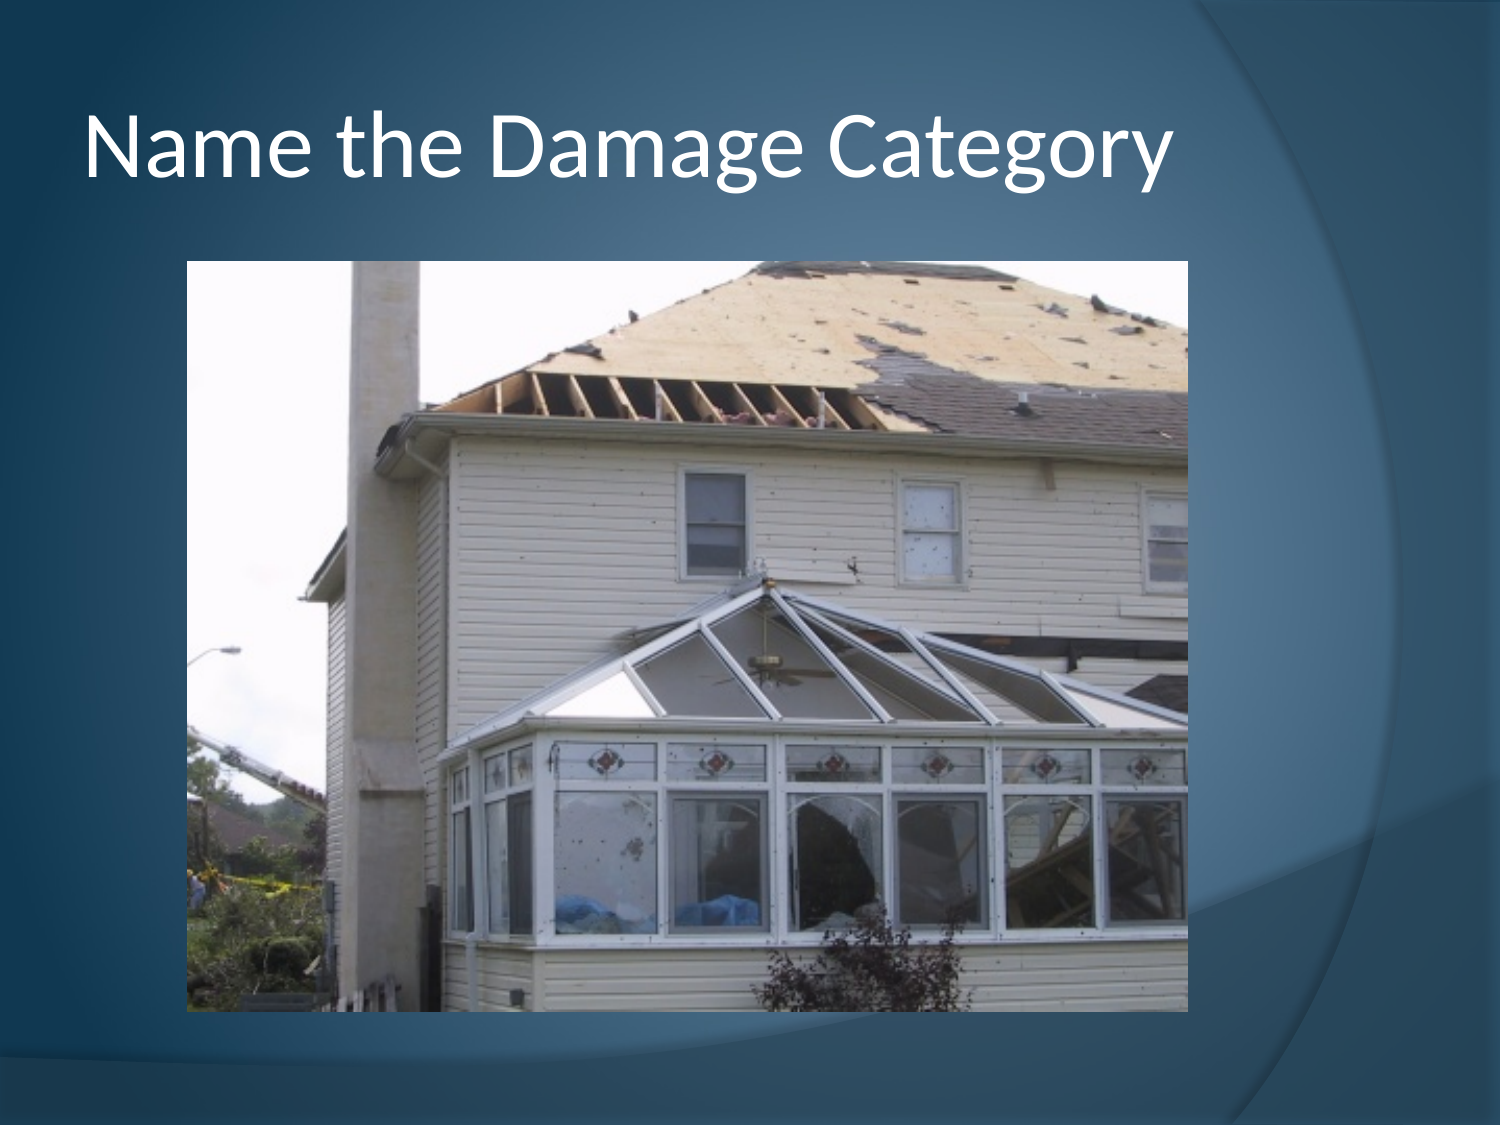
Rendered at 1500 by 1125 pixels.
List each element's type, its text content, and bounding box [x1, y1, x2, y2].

picture [0, 0, 1403, 1066]
title Name the Damage Category [74, 44, 1301, 234]
